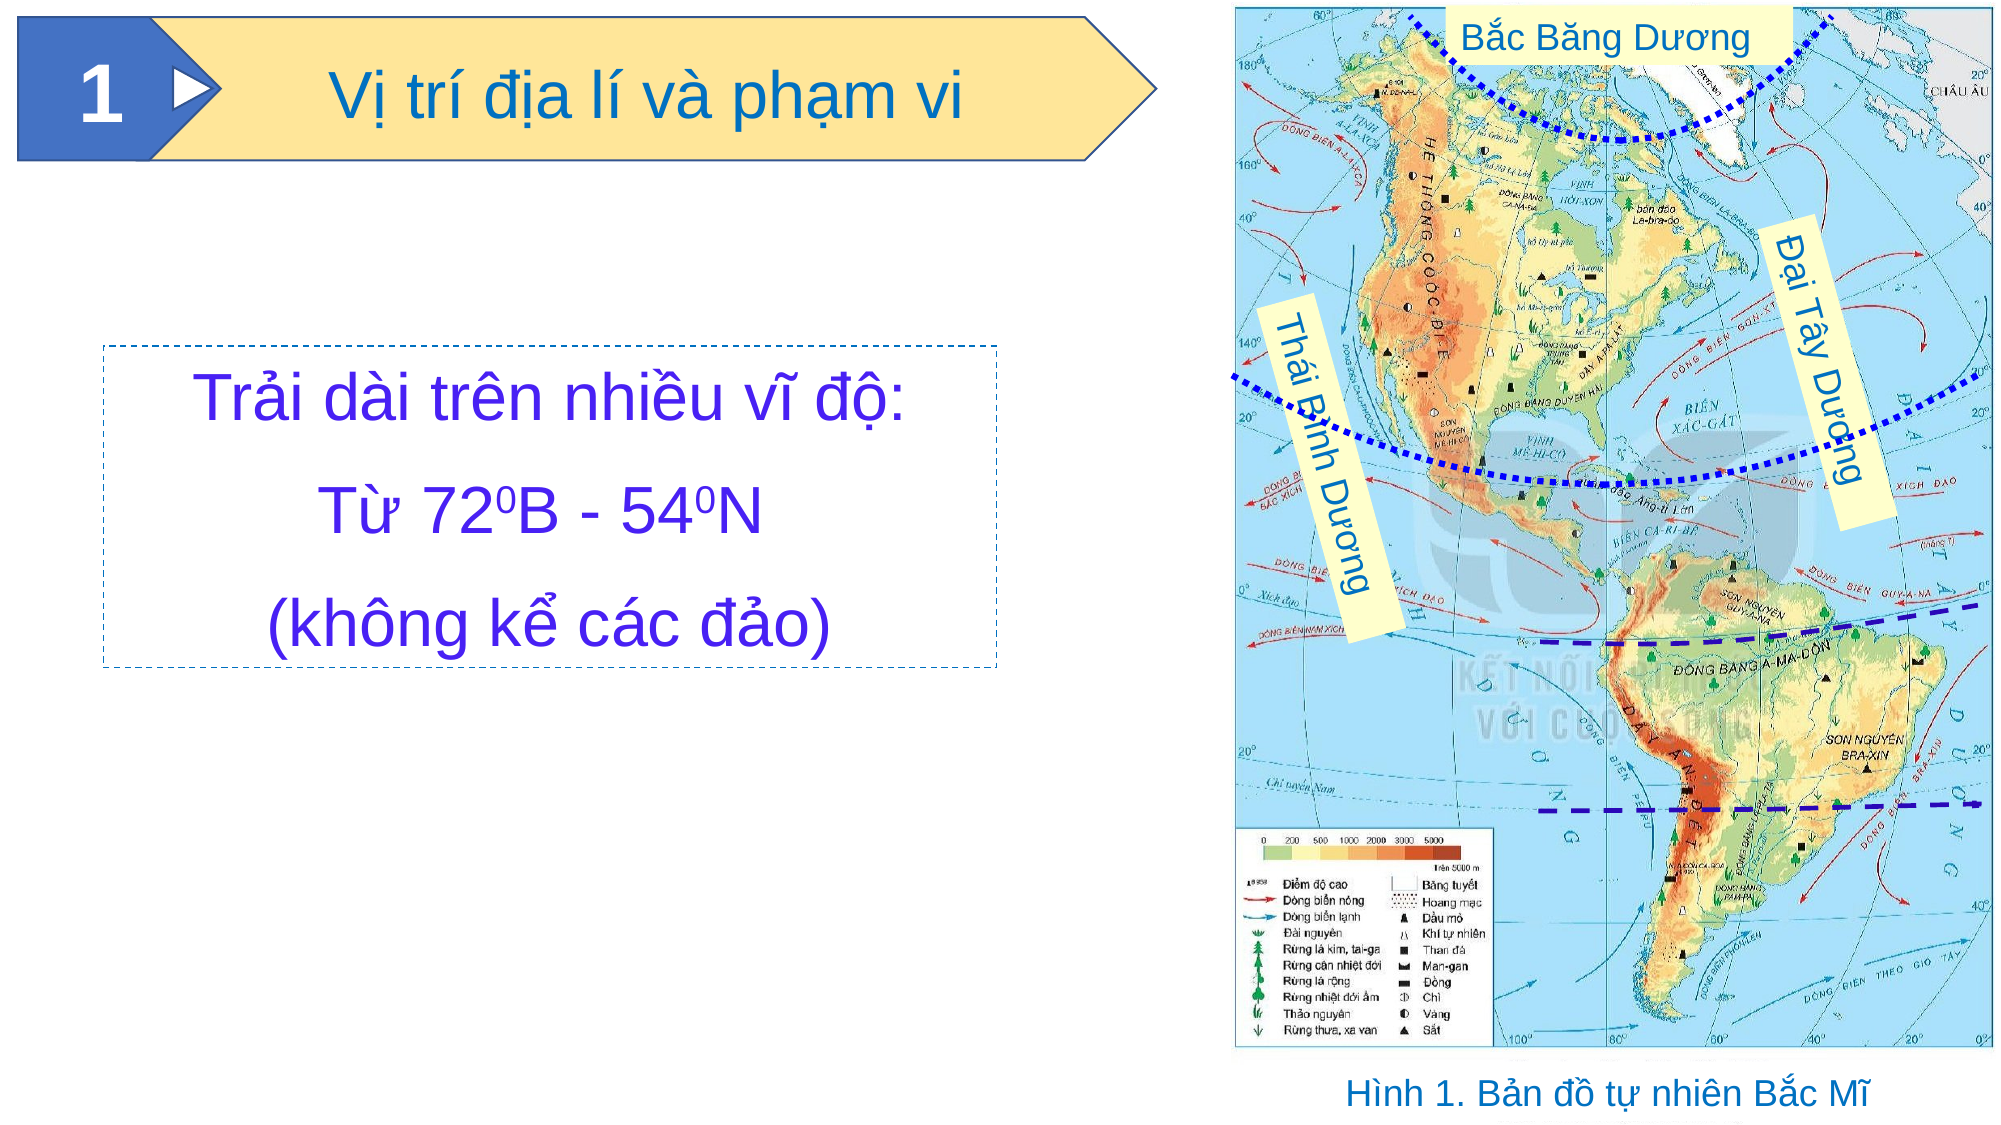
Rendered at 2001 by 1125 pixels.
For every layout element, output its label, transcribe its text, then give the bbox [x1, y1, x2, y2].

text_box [18, 17, 1231, 161]
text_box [1231, 374, 1978, 485]
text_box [1409, 16, 1832, 141]
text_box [1231, 2, 2000, 1125]
text_box Trải dài trên nhiều vĩ độ: Từ 720B - 540N (không kể các đảo) [103, 346, 997, 668]
